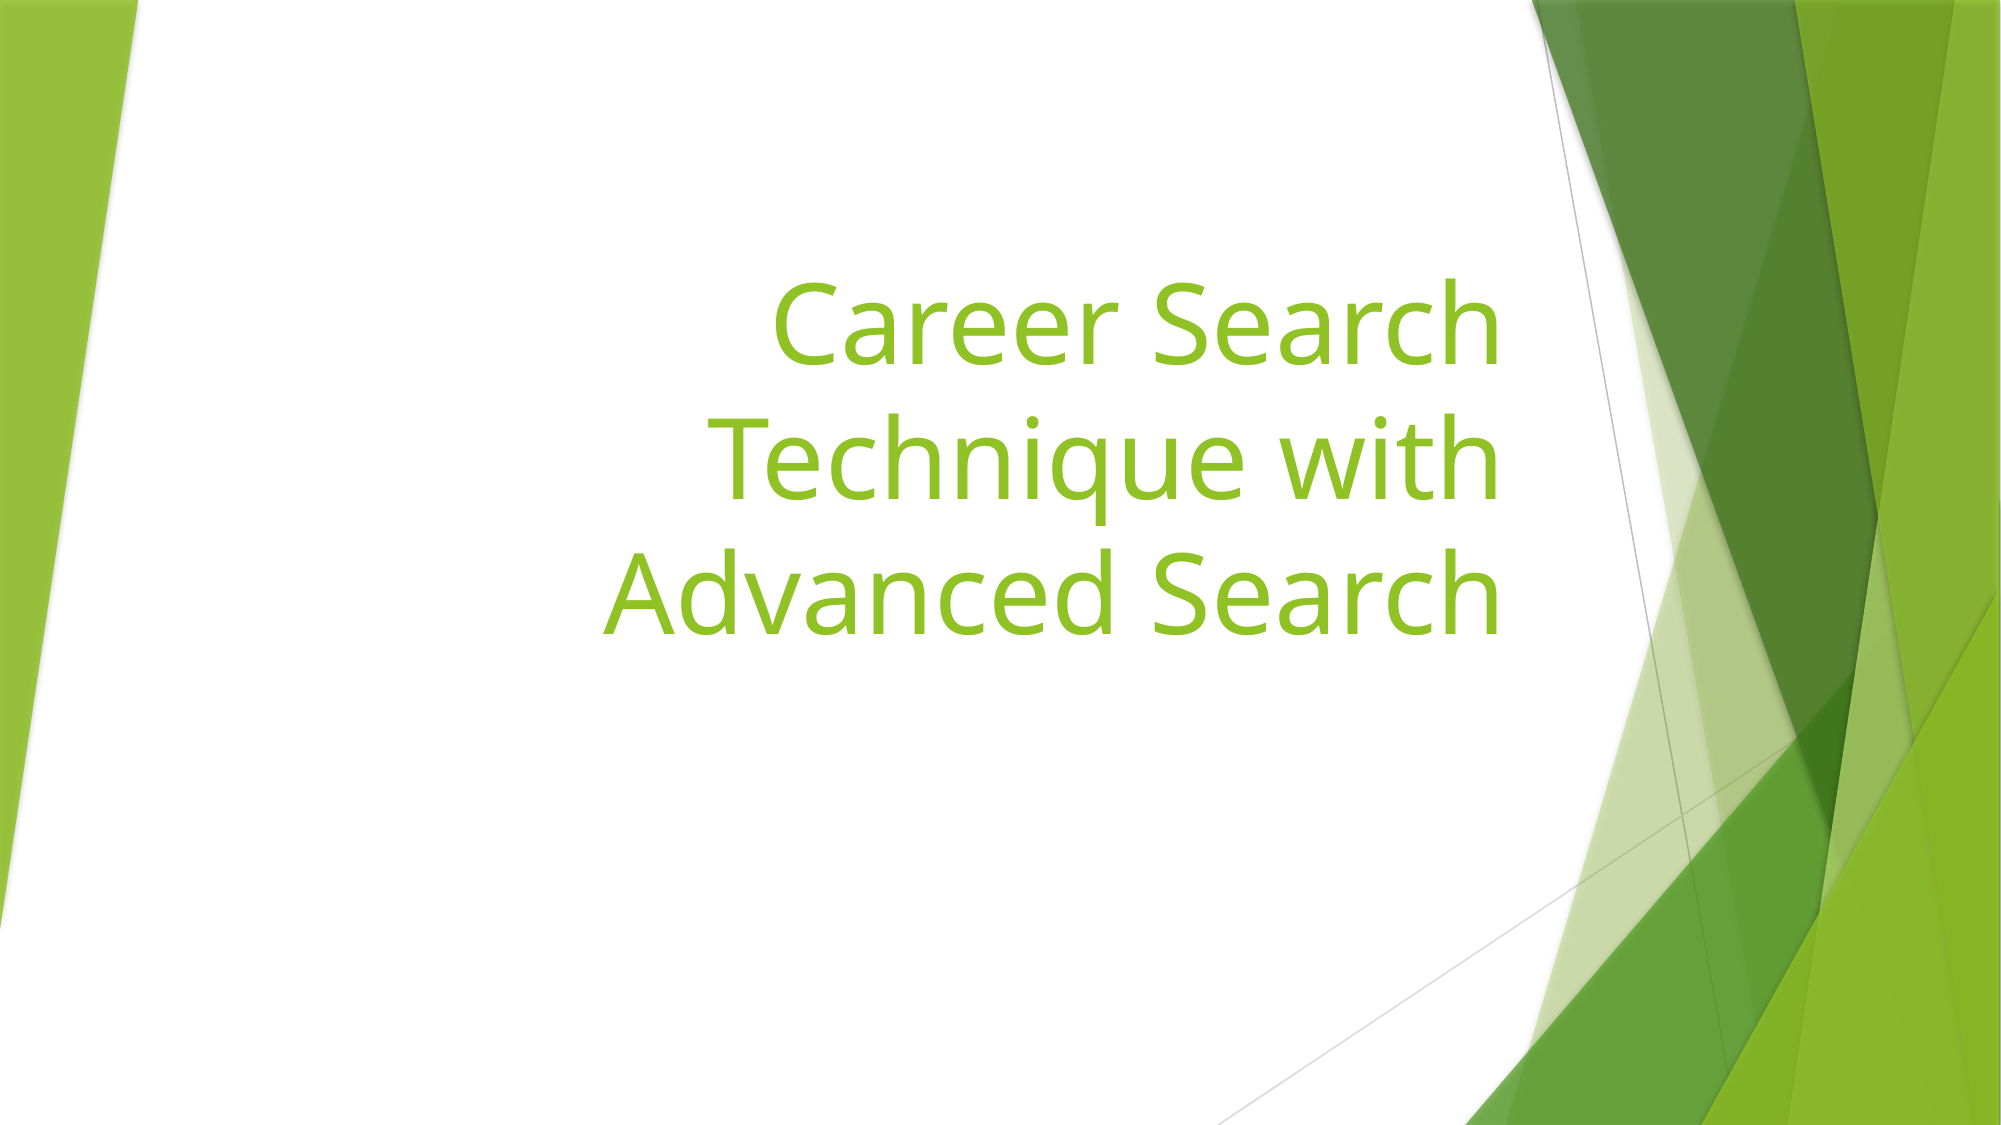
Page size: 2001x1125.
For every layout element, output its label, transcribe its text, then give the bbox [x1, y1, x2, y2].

title Career Search Technique with Advanced Search [247, 394, 1522, 665]
